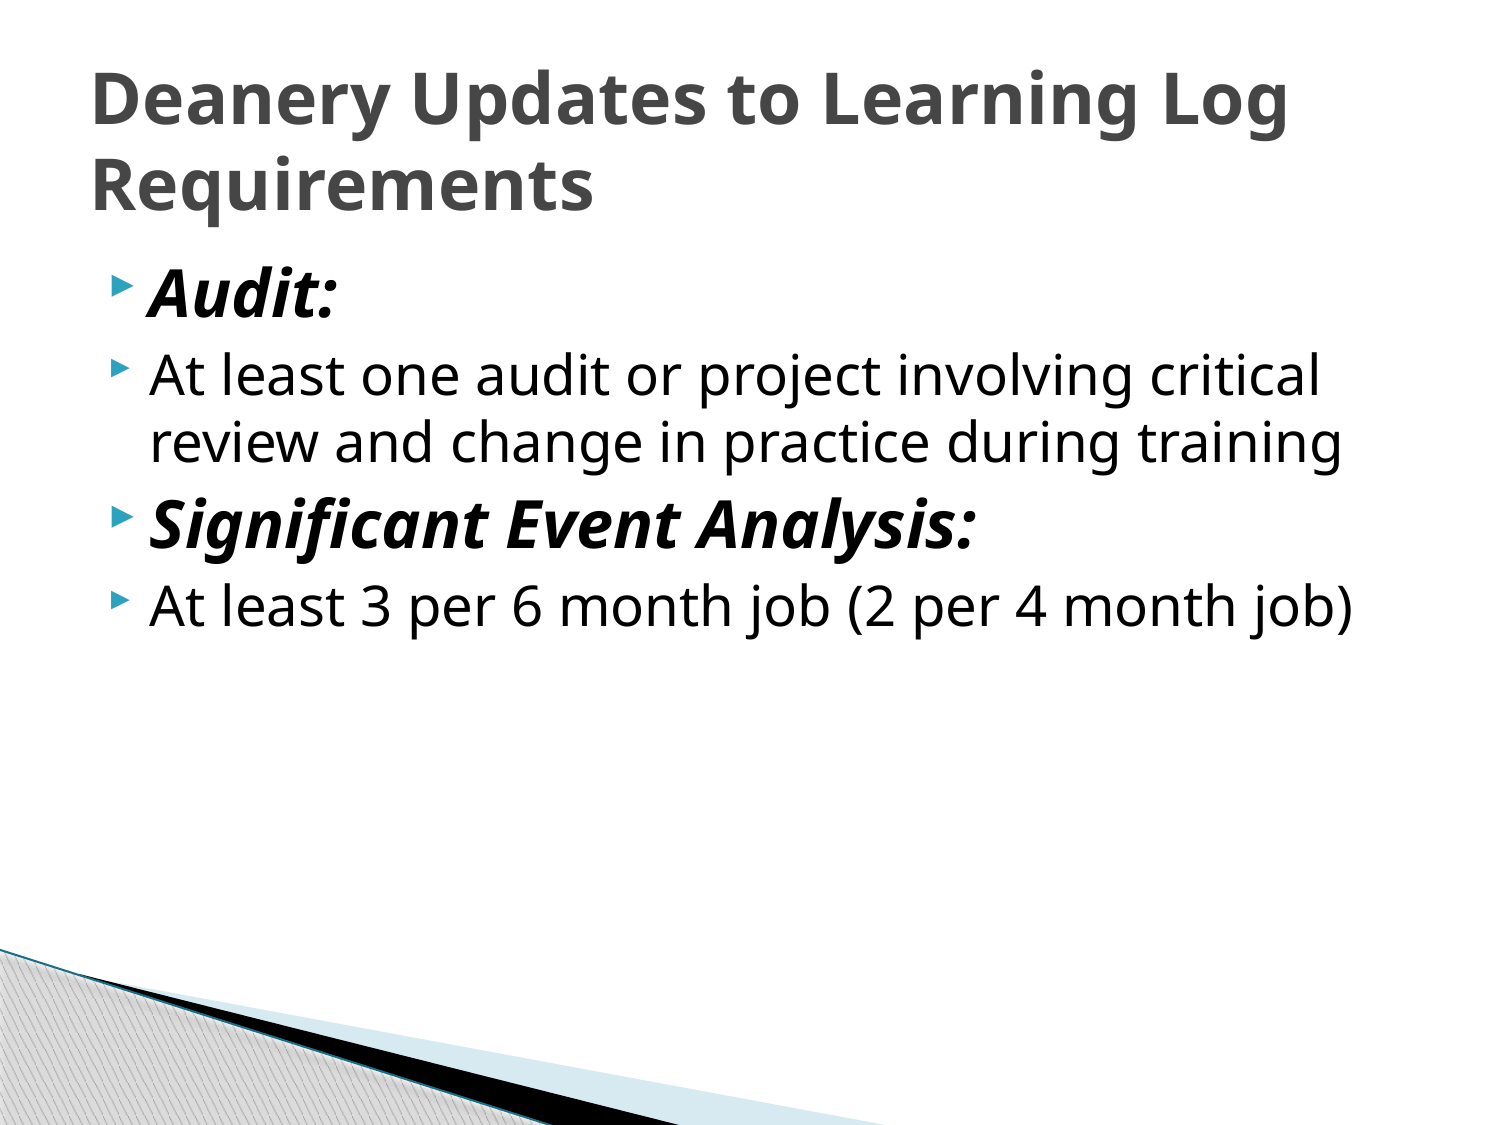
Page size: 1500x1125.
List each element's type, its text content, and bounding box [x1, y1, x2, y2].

list Audit: At least one audit or project involving critical review and change in practice during training Significant Event Analysis: At least 3 per 6 month job (2 per 4 month job) [74, 242, 1426, 986]
title Deanery Updates to Learning Log Requirements [75, 45, 1425, 233]
